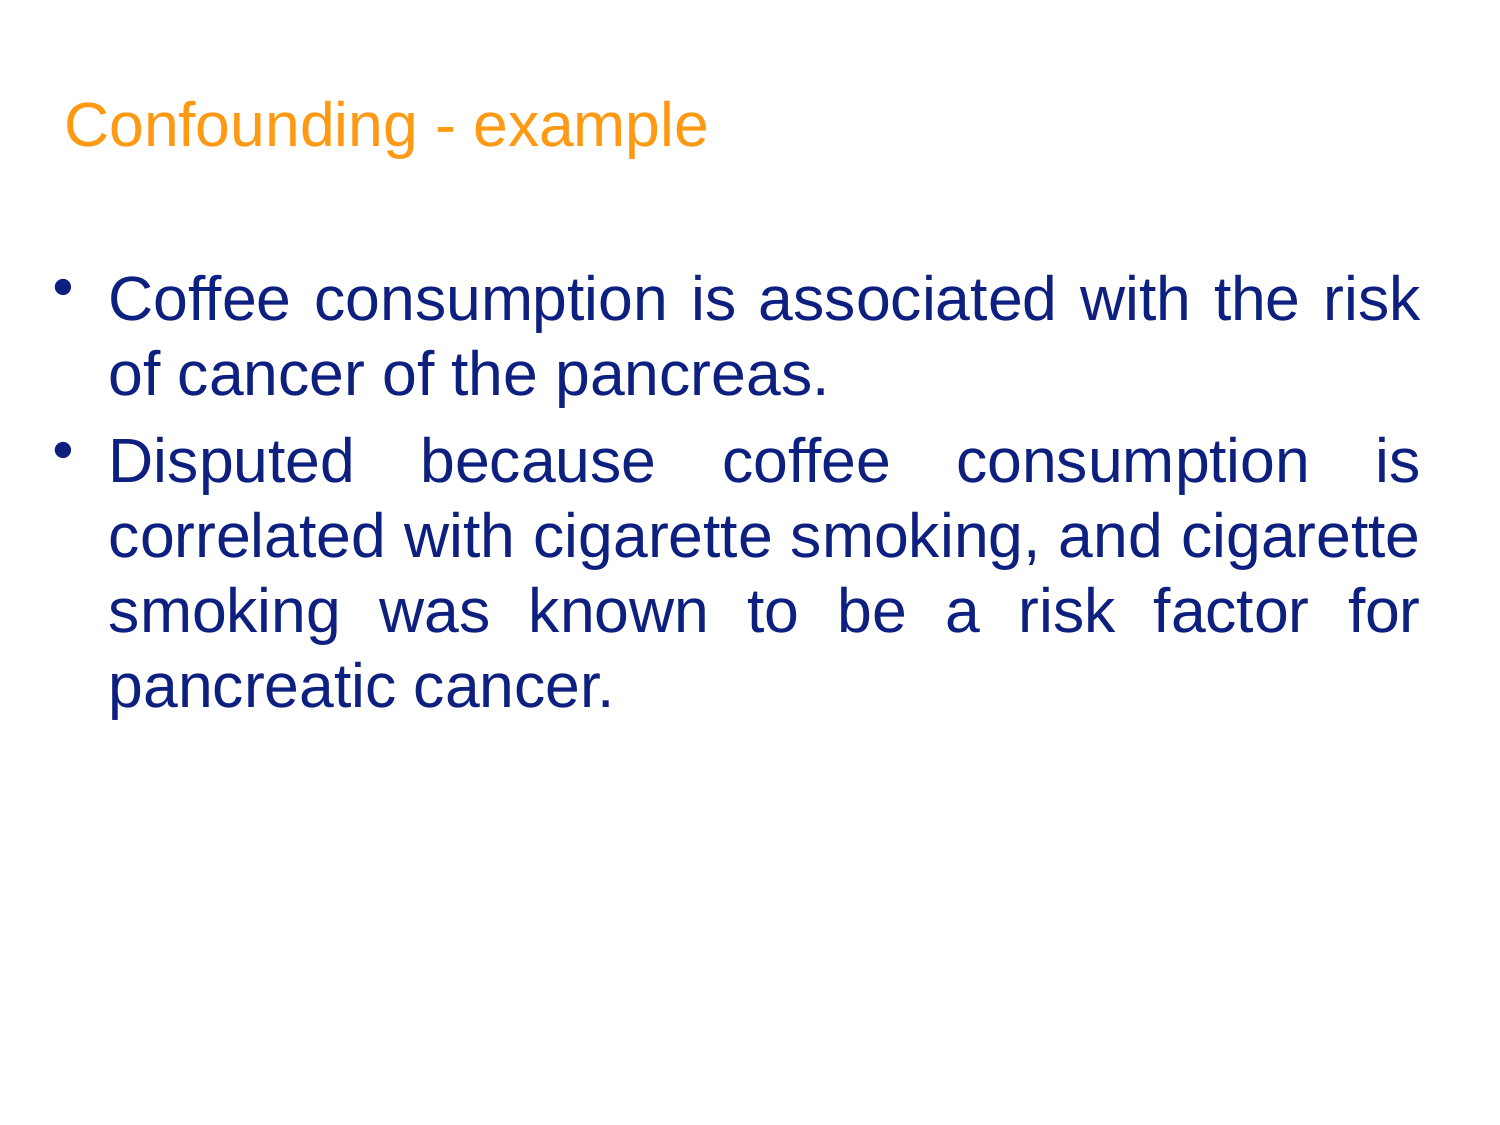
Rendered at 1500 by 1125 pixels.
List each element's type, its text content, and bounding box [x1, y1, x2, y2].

title Confounding - example [48, 27, 1325, 216]
list Coffee consumption is associated with the risk of cancer of the pancreas. Disputed because coffee consumption is correlated with cigarette smoking, and cigarette smoking was known to be a risk factor for pancreatic cancer. [37, 249, 1438, 926]
